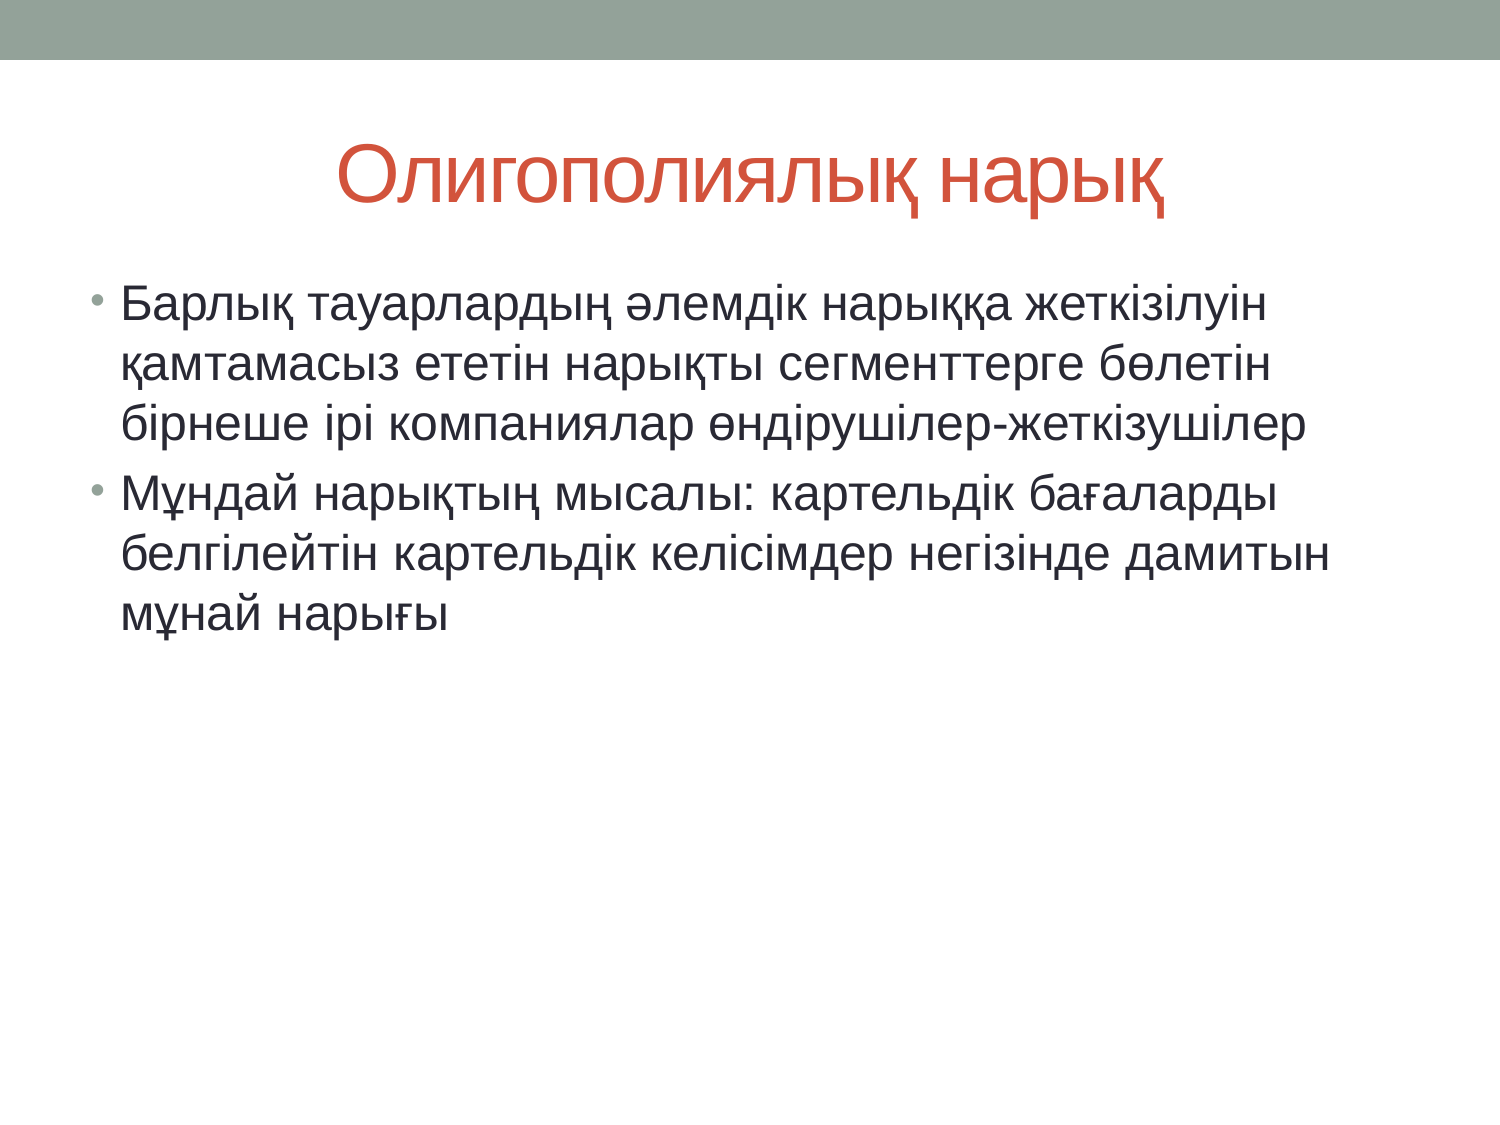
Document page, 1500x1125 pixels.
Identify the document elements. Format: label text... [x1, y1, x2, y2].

title Олигополиялық нарық [75, 87, 1425, 250]
list Барлық тауарлардың әлемдік нарыққа жеткізілуін қамтамасыз ететін нарықты сегменттерге бөлетін бірнеше ірі компаниялар өндірушілер-жеткізушілер Мұндай нарықтың мысалы: картельдік бағаларды белгілейтін картельдік келісімдер негізінде дамитын мұнай нарығы [75, 262, 1425, 1063]
